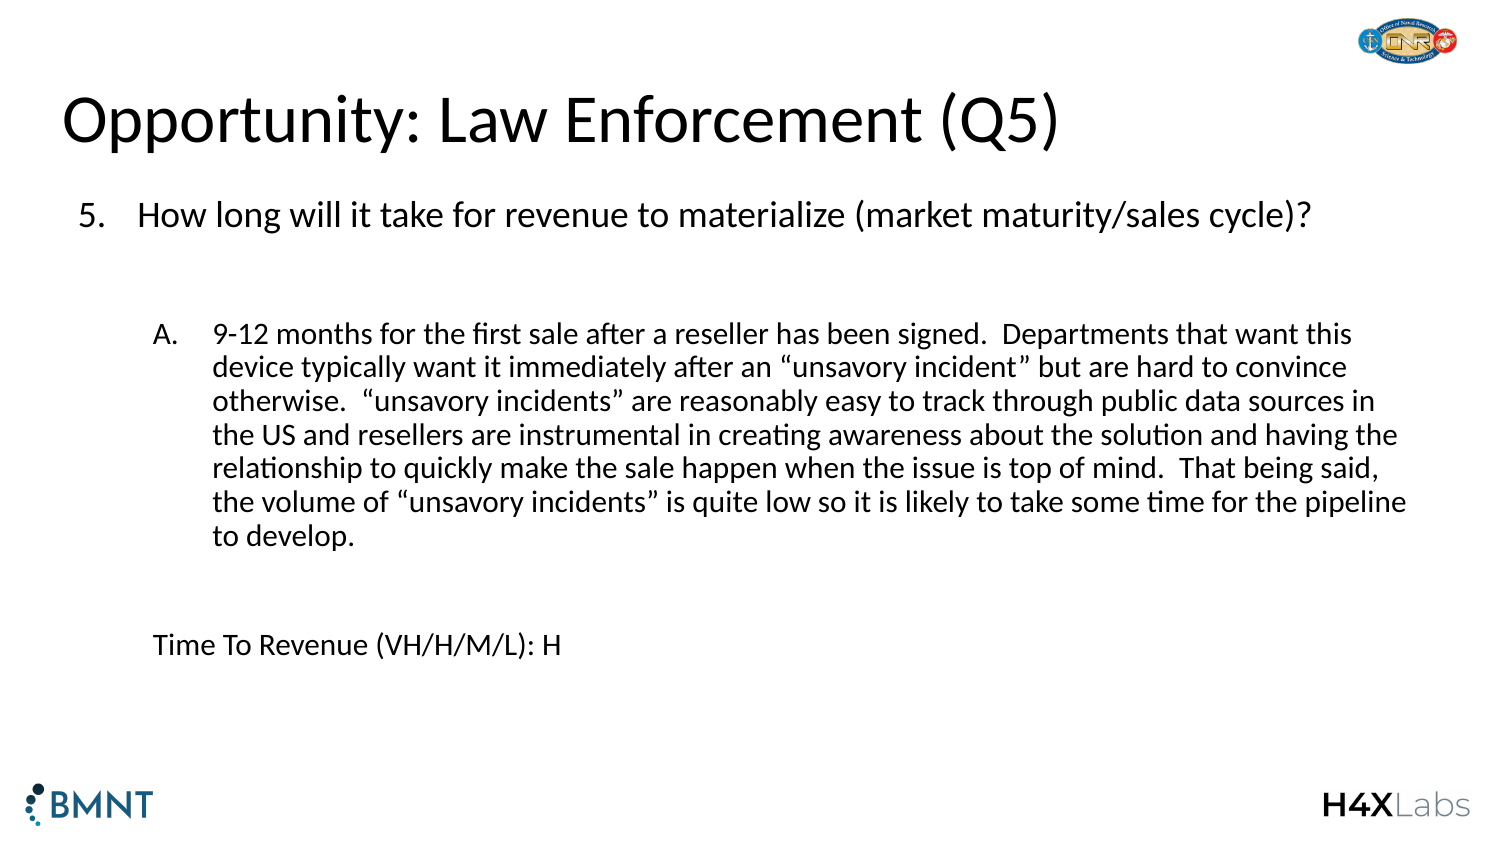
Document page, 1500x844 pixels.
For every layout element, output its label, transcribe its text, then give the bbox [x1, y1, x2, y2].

list How long will it take for revenue to materialize (market maturity/sales cycle)? 9-12 months for the first sale after a reseller has been signed. Departments that want this device typically want it immediately after an “unsavory incident” but are hard to convince otherwise. “unsavory incidents” are reasonably easy to track through public data sources in the US and resellers are instrumental in creating awareness about the solution and having the relationship to quickly make the sale happen when the issue is top of mind. That being said, the volume of “unsavory incidents” is quite low so it is likely to take some time for the pipeline to develop. Time To Revenue (VH/H/M/L): H [51, 189, 1425, 750]
picture [1320, 789, 1474, 819]
picture [1358, 18, 1457, 64]
title Opportunity: Law Enforcement (Q5) [51, 72, 1449, 167]
picture [4, 762, 174, 844]
